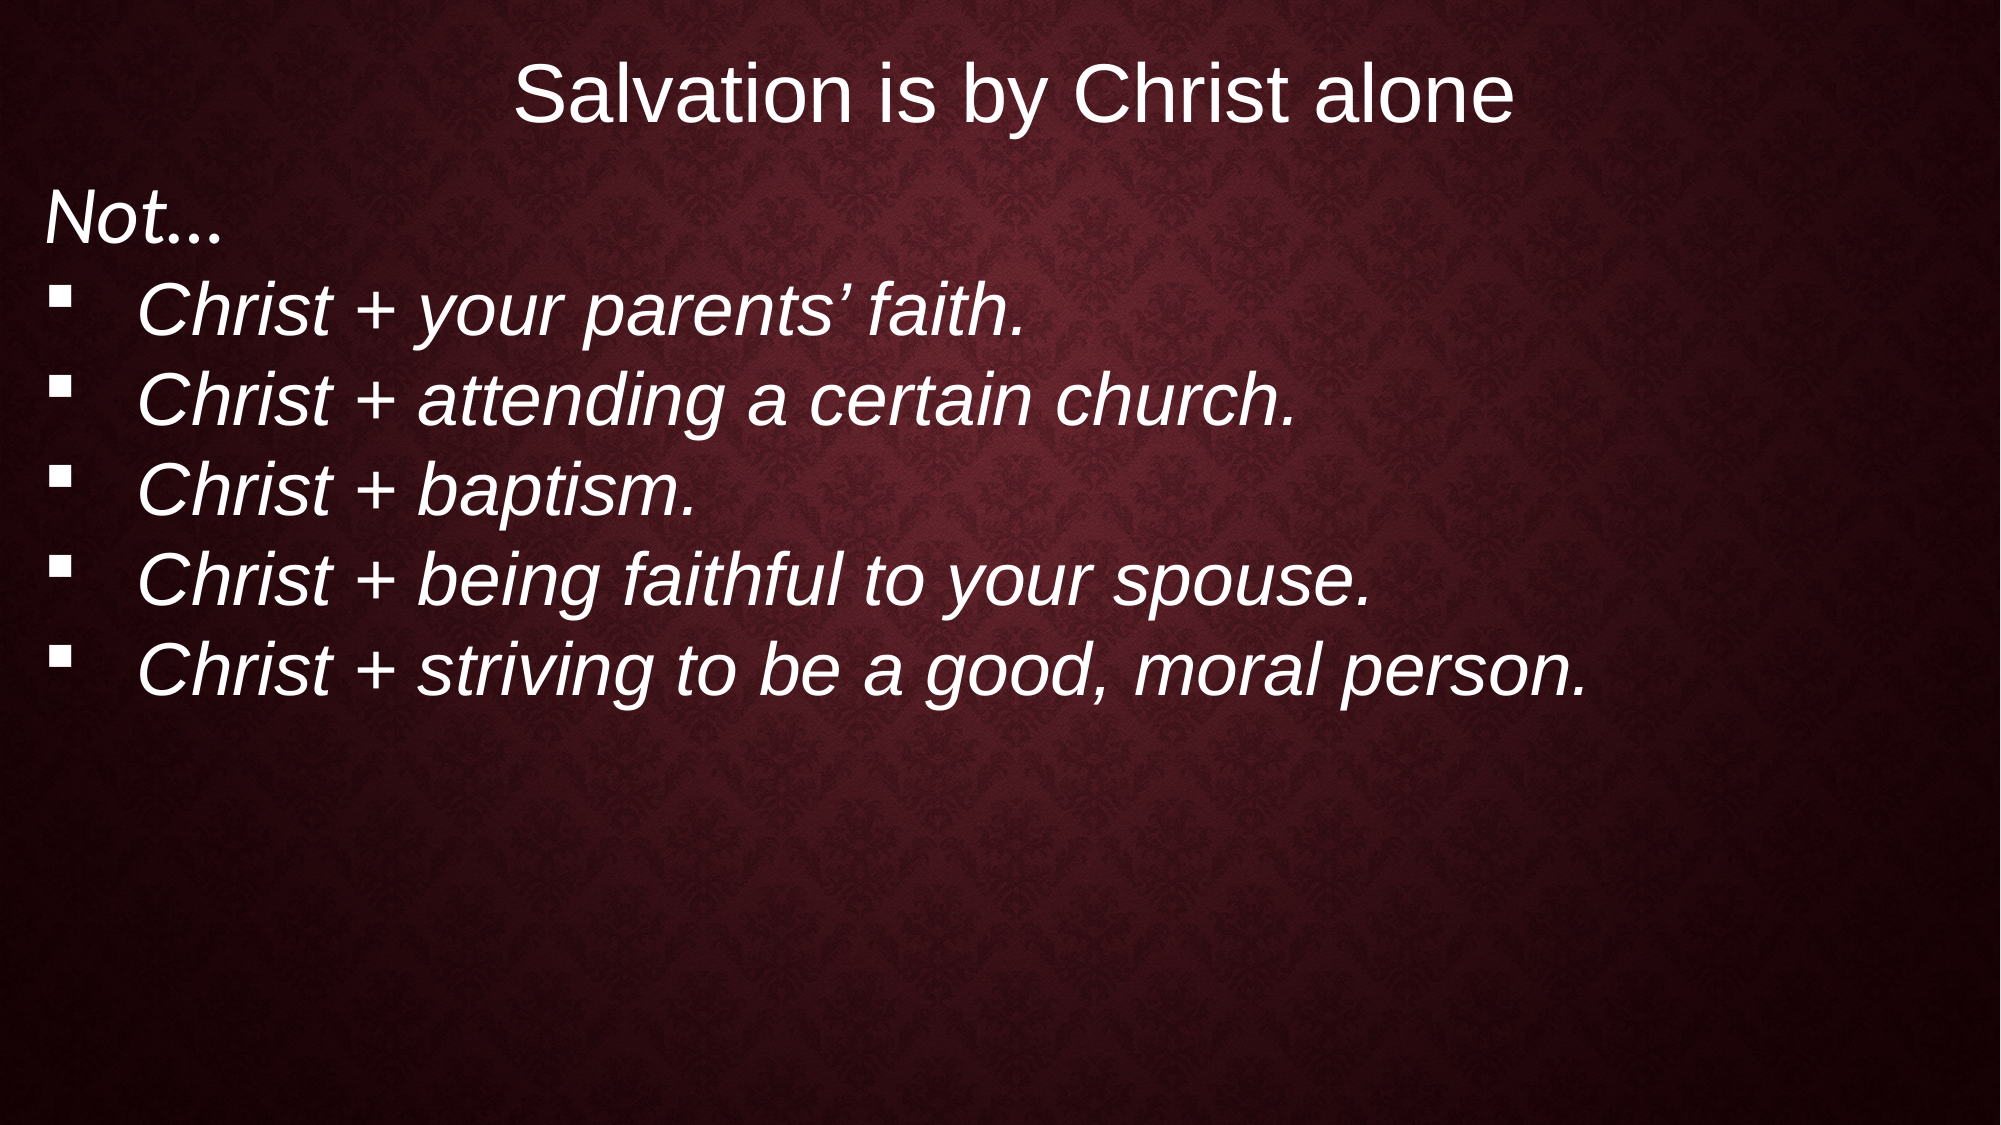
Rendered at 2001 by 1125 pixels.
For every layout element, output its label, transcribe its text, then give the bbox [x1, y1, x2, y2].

text_box Not… Christ + your parents’ faith. Christ + attending a certain church. Christ + baptism. Christ + being faithful to your spouse. Christ + striving to be a good, moral person. [28, 152, 1965, 918]
text_box Salvation is by Christ alone [55, 31, 1974, 146]
